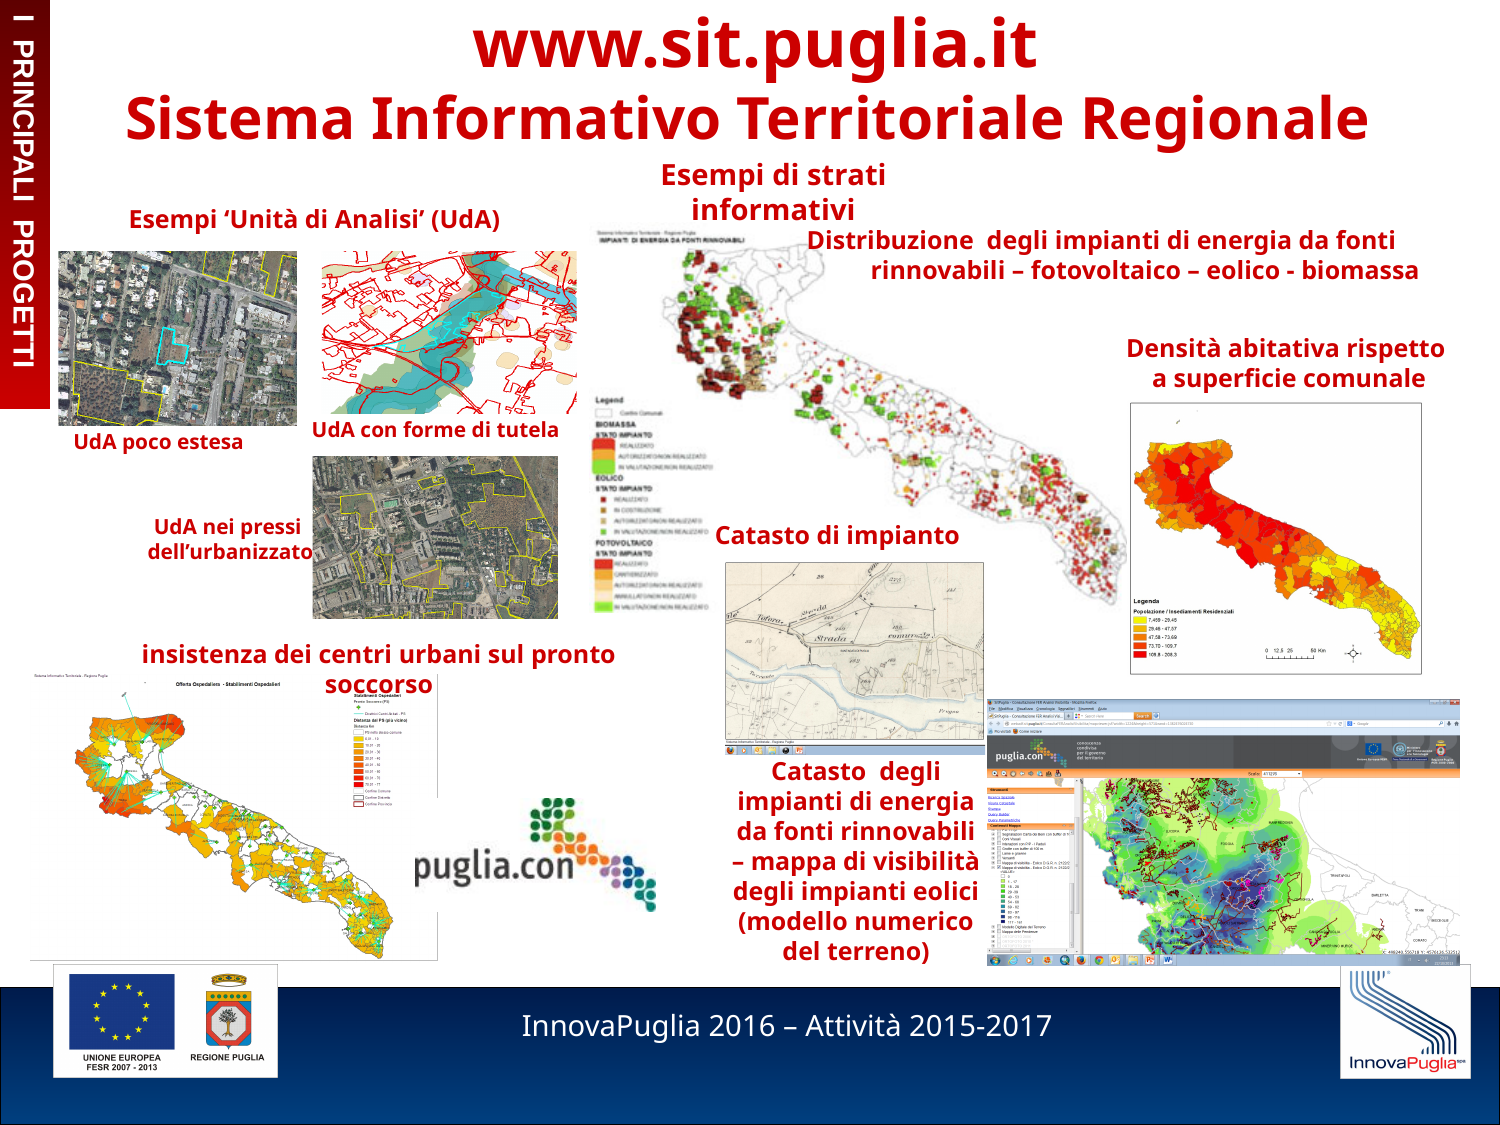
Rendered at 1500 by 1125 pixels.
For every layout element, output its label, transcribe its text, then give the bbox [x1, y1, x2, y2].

picture [53, 964, 278, 1078]
text_box Distribuzione degli impianti di energia da fonti rinnovabili – fotovoltaico – eolico - biomassa [758, 217, 1446, 293]
picture [321, 250, 577, 414]
text_box Esempi ‘Unità di Analisi’ (UdA) [58, 196, 571, 242]
text_box Catasto degli impianti di energia da fonti rinnovabili – mappa di visibilità degli impianti eolici (modello numerico del terreno) [712, 747, 986, 973]
picture [987, 699, 1471, 1079]
picture [589, 222, 1424, 756]
text_box UdA con forme di tutela [289, 409, 583, 474]
picture [312, 455, 558, 619]
picture [30, 674, 656, 963]
text_box UdA poco estesa [58, 433, 259, 462]
text_box www.sit.puglia.it Sistema Informativo Territoriale Regionale [41, 19, 1471, 145]
picture [58, 250, 298, 426]
text_box insistenza dei centri urbani sul pronto soccorso [97, 630, 661, 706]
text_box Esempi di strati informativi [560, 148, 987, 234]
text_box UdA nei pressi dell’urbanizzato [132, 506, 307, 572]
text_box Densità abitativa rispetto a superficie comunale [1145, 324, 1471, 400]
text_box I PRINCIPALI PROGETTI [0, 0, 50, 409]
